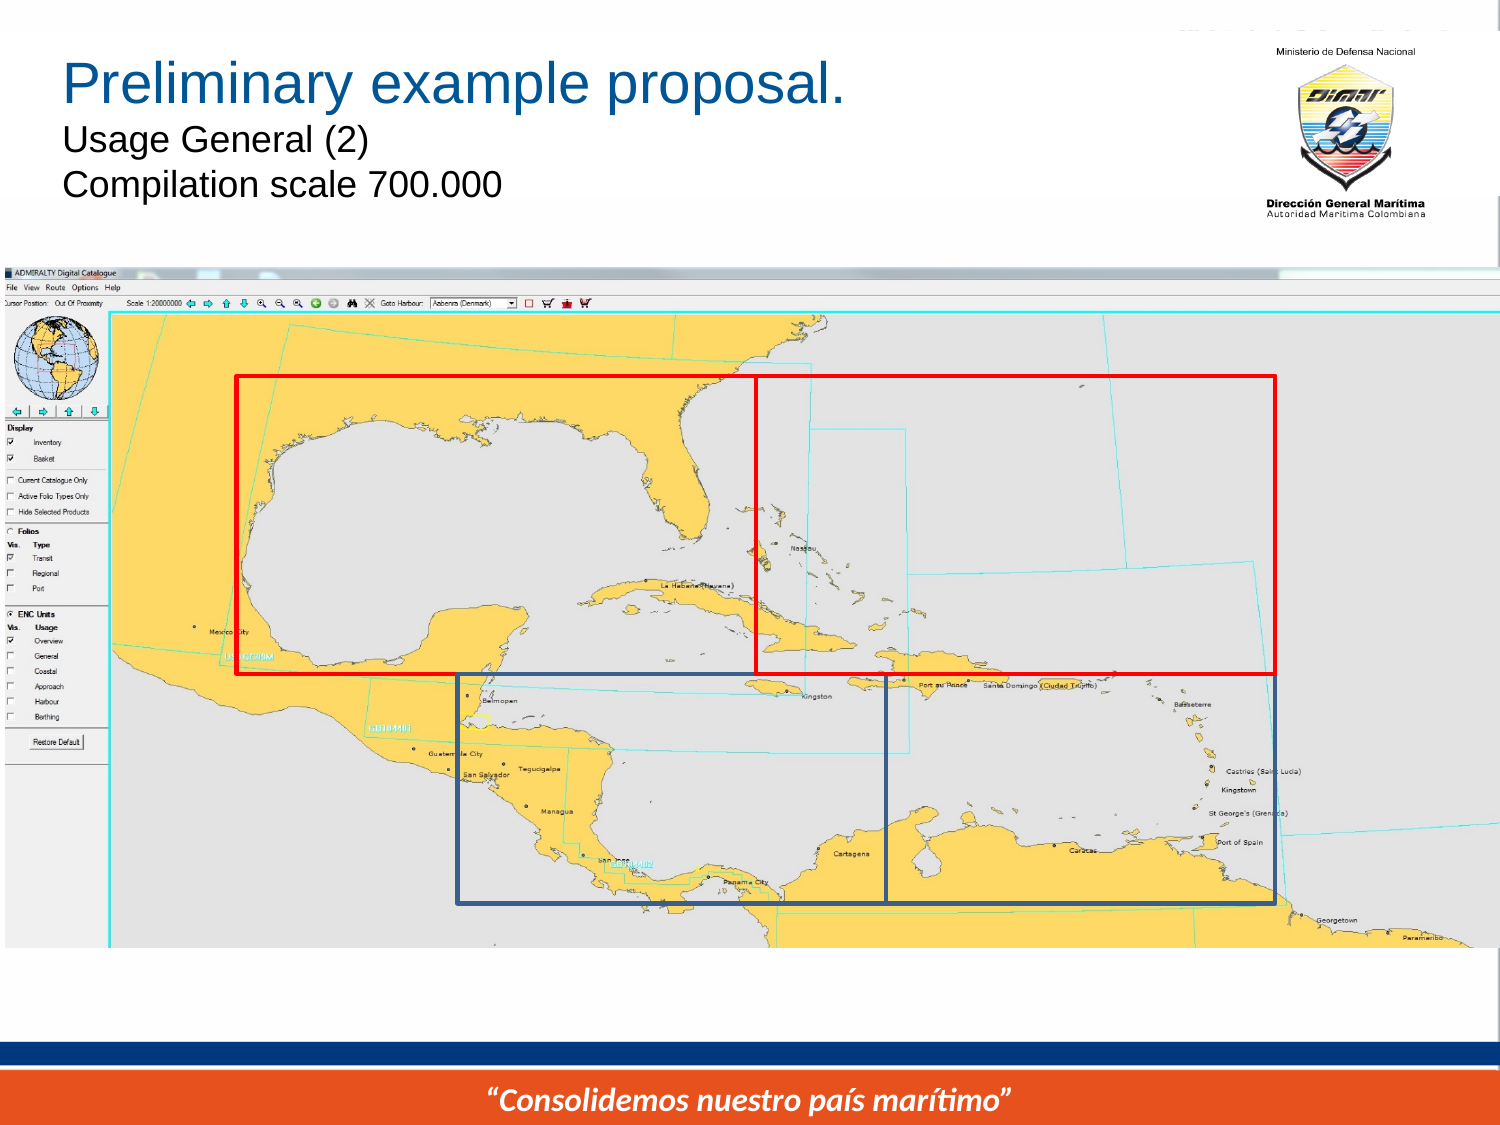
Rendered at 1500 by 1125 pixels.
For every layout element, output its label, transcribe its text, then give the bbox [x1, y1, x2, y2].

picture [0, 1066, 1500, 1070]
picture [0, 0, 1500, 1041]
text_box Preliminary example proposal. Usage General (2) Compilation scale 700.000 [47, 37, 1099, 213]
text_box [5, 266, 1500, 949]
